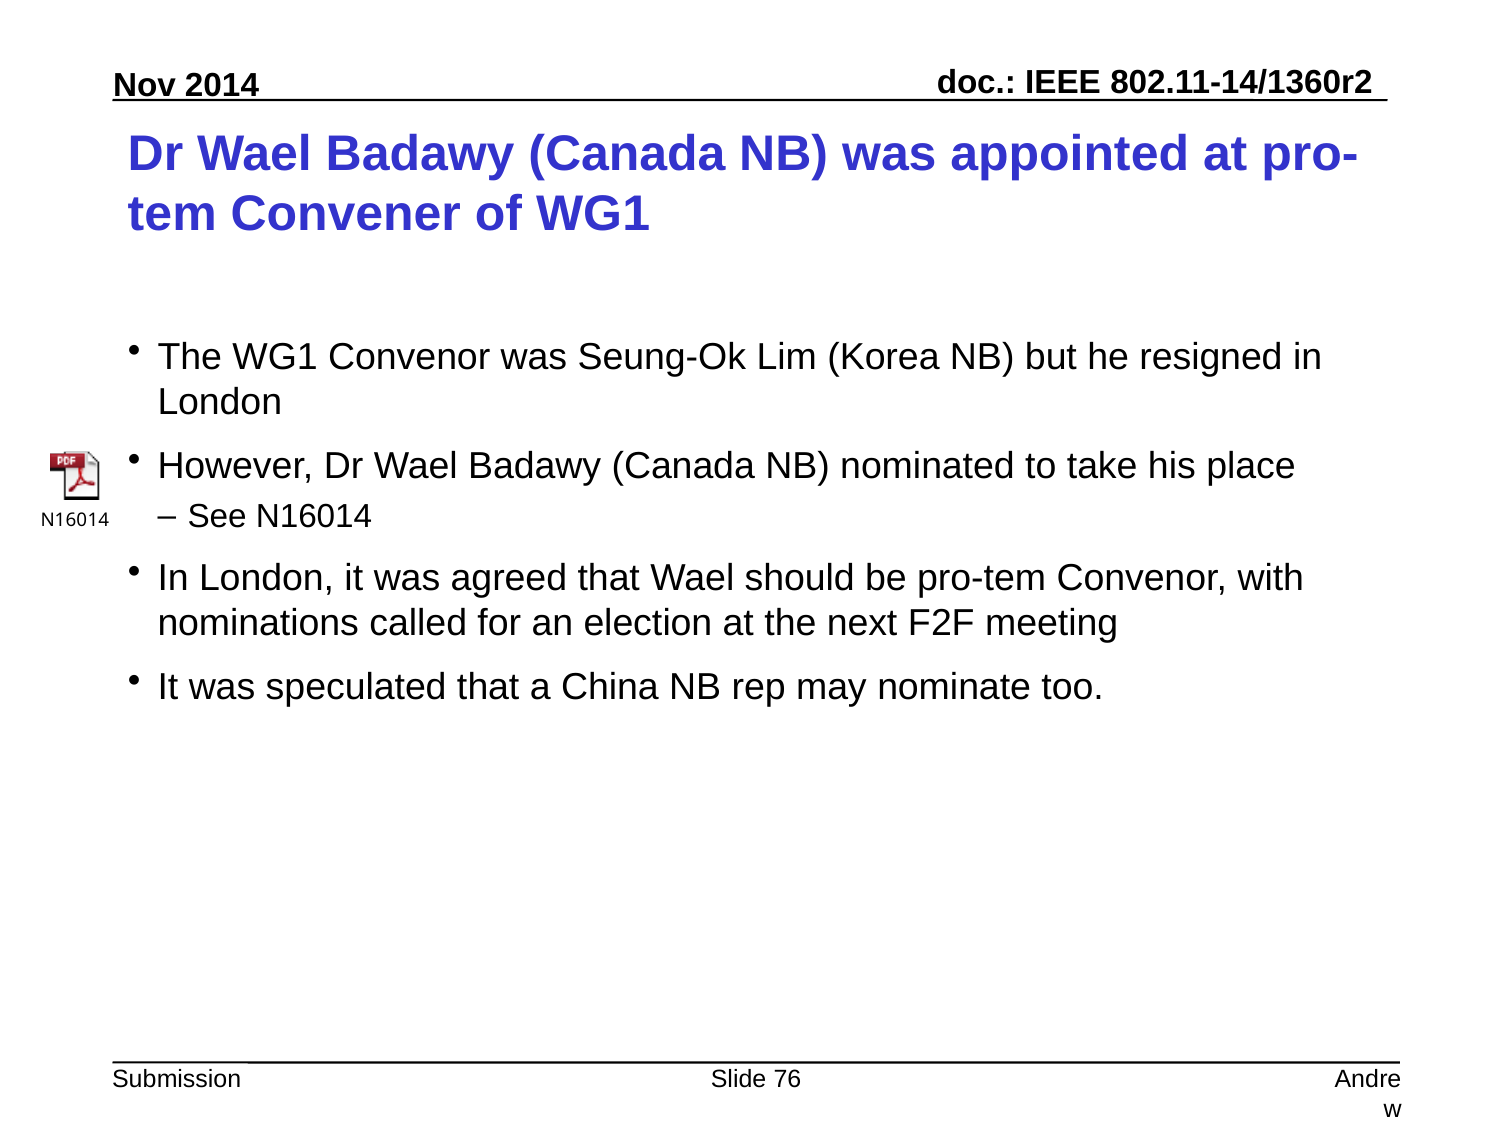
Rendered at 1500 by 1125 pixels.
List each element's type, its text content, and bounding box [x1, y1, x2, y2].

footer Andrew Myles, Cisco [1320, 1061, 1402, 1093]
list The WG1 Convenor was Seung-Ok Lim (Korea NB) but he resigned in London However, Dr Wael Badawy (Canada NB) nominated to take his place See N16014 In London, it was agreed that Wael should be pro-tem Convenor, with nominations called for an election at the next F2F meeting It was speculated that a China NB rep may nominate too. [112, 324, 1388, 1000]
title Dr Wael Badawy (Canada NB) was appointed at pro-tem Convener of WG1 [112, 112, 1388, 288]
slide_number Slide 76 [709, 1061, 803, 1093]
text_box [0, 449, 151, 577]
